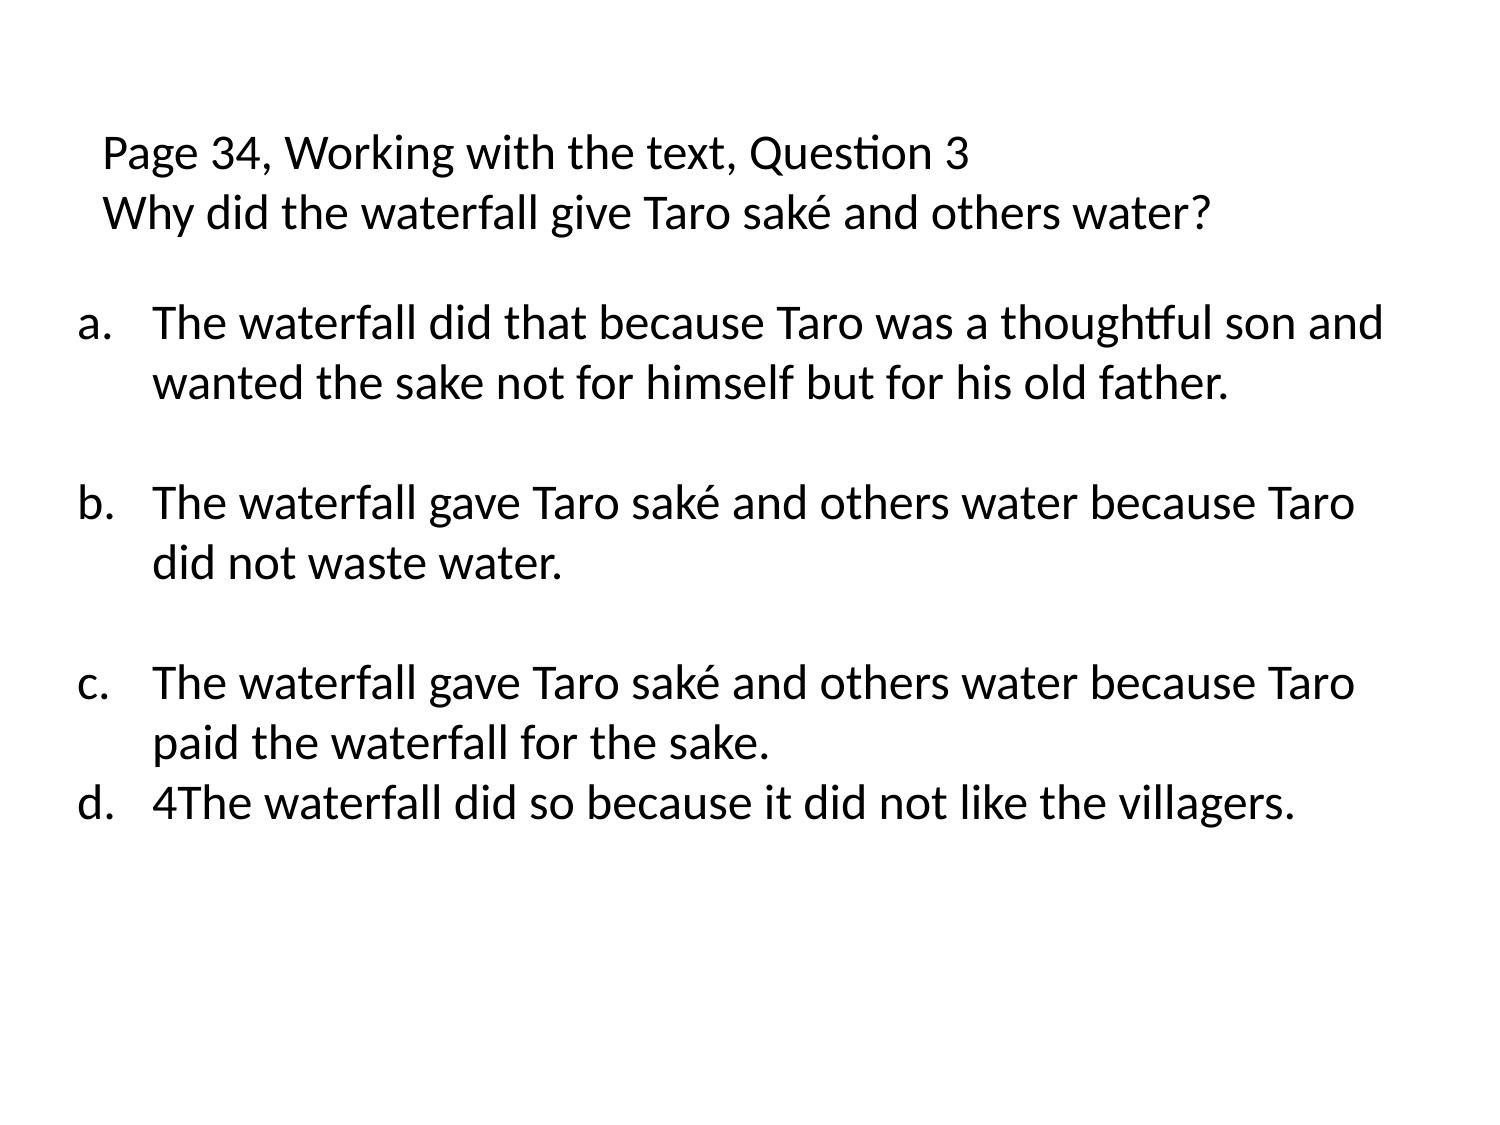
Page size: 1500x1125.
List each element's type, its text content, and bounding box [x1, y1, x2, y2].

text_box The waterfall did that because Taro was a thoughtful son and wanted the sake not for himself but for his old father. The waterfall gave Taro saké and others water because Taro did not waste water. The waterfall gave Taro saké and others water because Taro paid the waterfall for the sake. 4The waterfall did so because it did not like the villagers. [62, 282, 1425, 837]
text_box Page 34, Working with the text, Question 3 Why did the waterfall give Taro saké and others water? [87, 112, 1300, 248]
